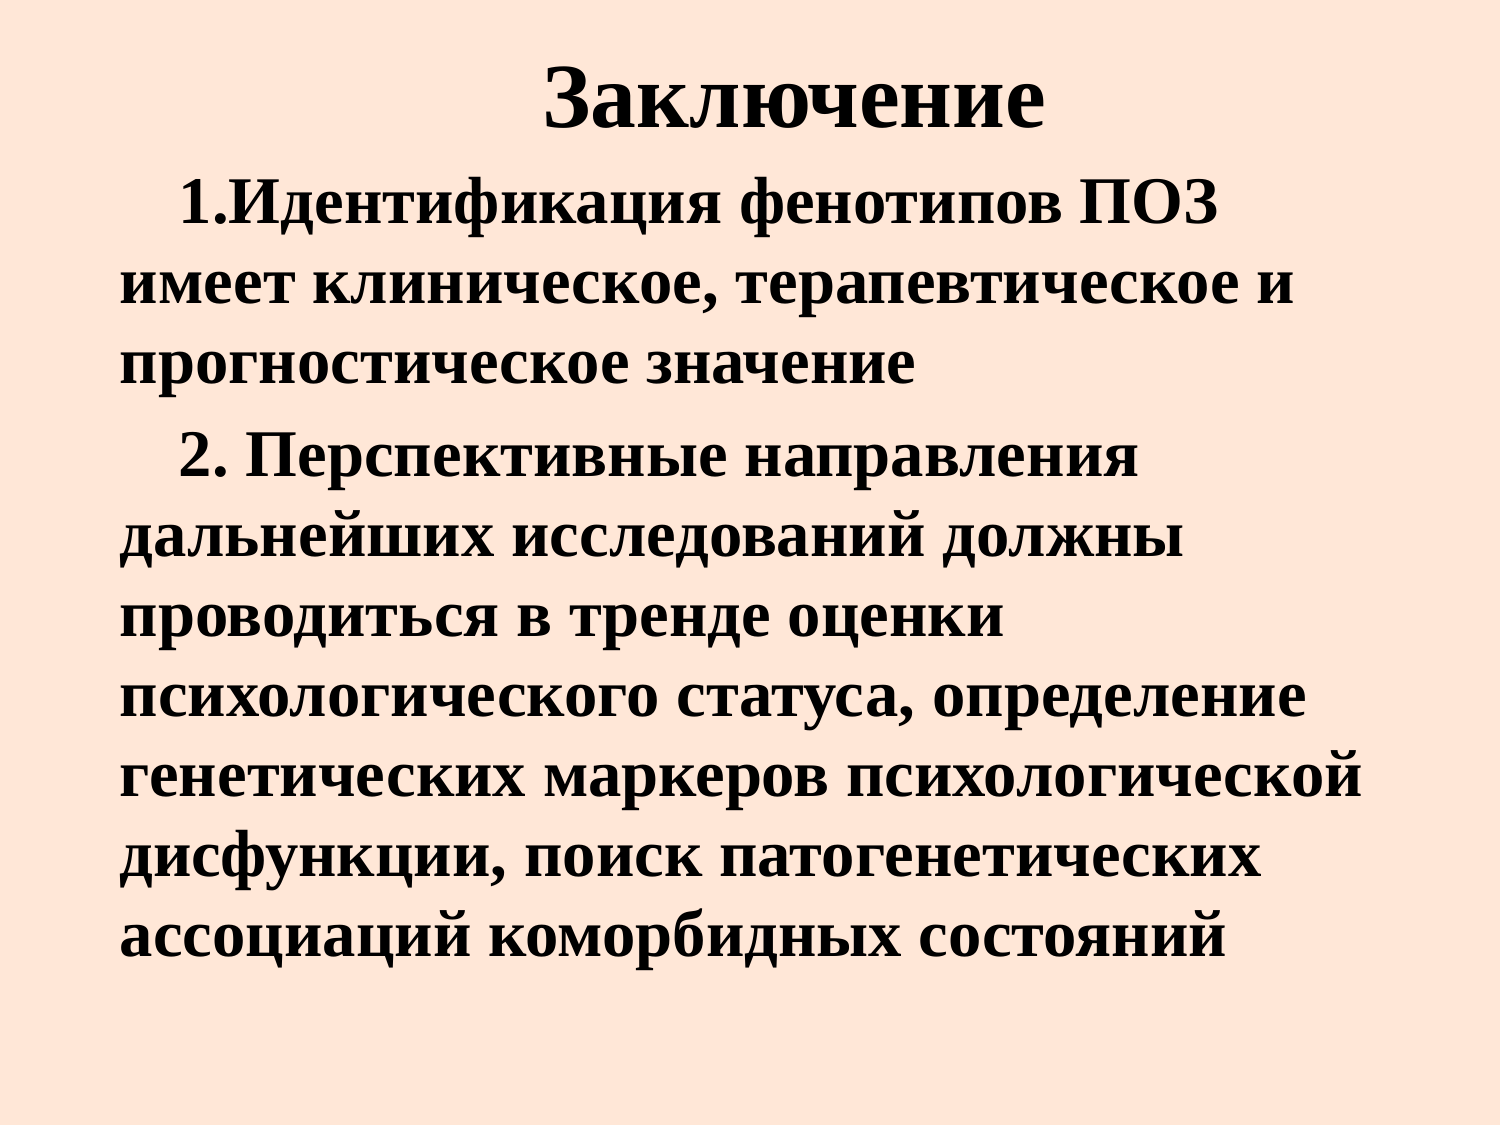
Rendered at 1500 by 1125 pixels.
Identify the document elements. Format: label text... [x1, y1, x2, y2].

title Заключение [75, 45, 1425, 138]
list Идентификация фенотипов ПОЗ имеет клиническое, терапевтическое и прогностическое значение Перспективные направления дальнейших исследований должны проводиться в тренде оценки психологического статуса, определение генетических маркеров психологической дисфункции, поиск патогенетических ассоциаций коморбидных состояний [75, 149, 1425, 1005]
